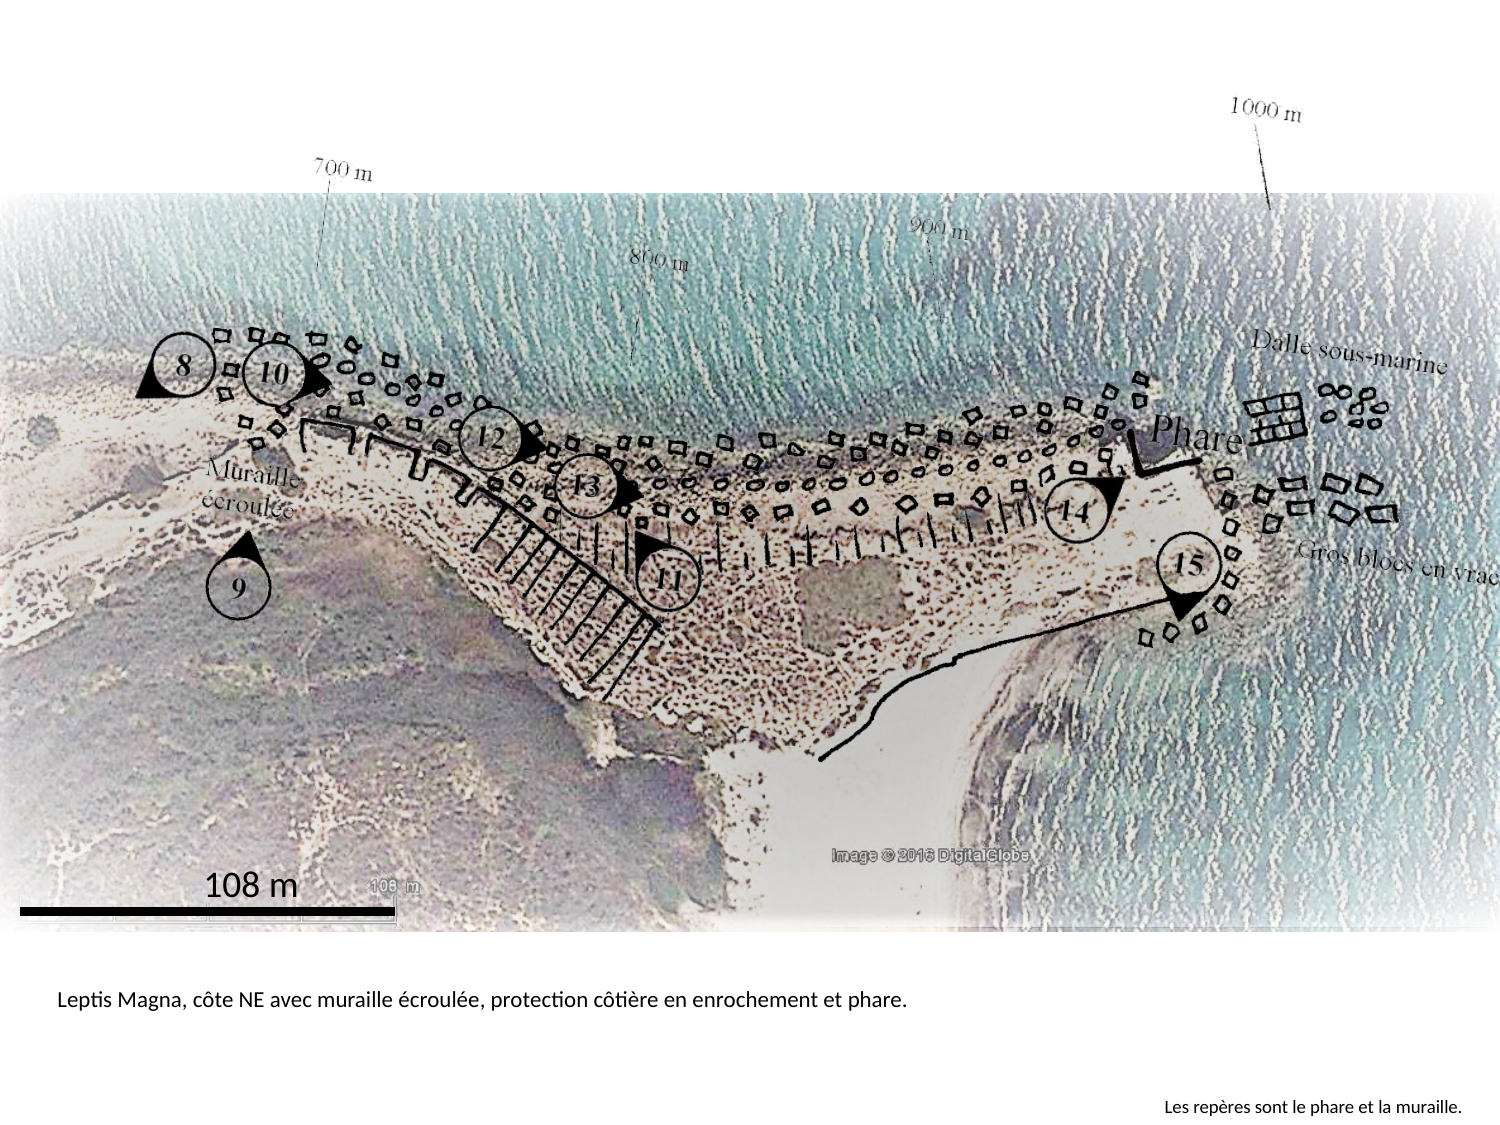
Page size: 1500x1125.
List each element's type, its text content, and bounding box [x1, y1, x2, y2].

text_box Leptis Magna, côte NE avec muraille écroulée, protection côtière en enrochement et phare. [42, 976, 925, 1019]
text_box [0, 12, 1500, 932]
text_box Les repères sont le phare et la muraille. [1149, 1087, 1478, 1125]
